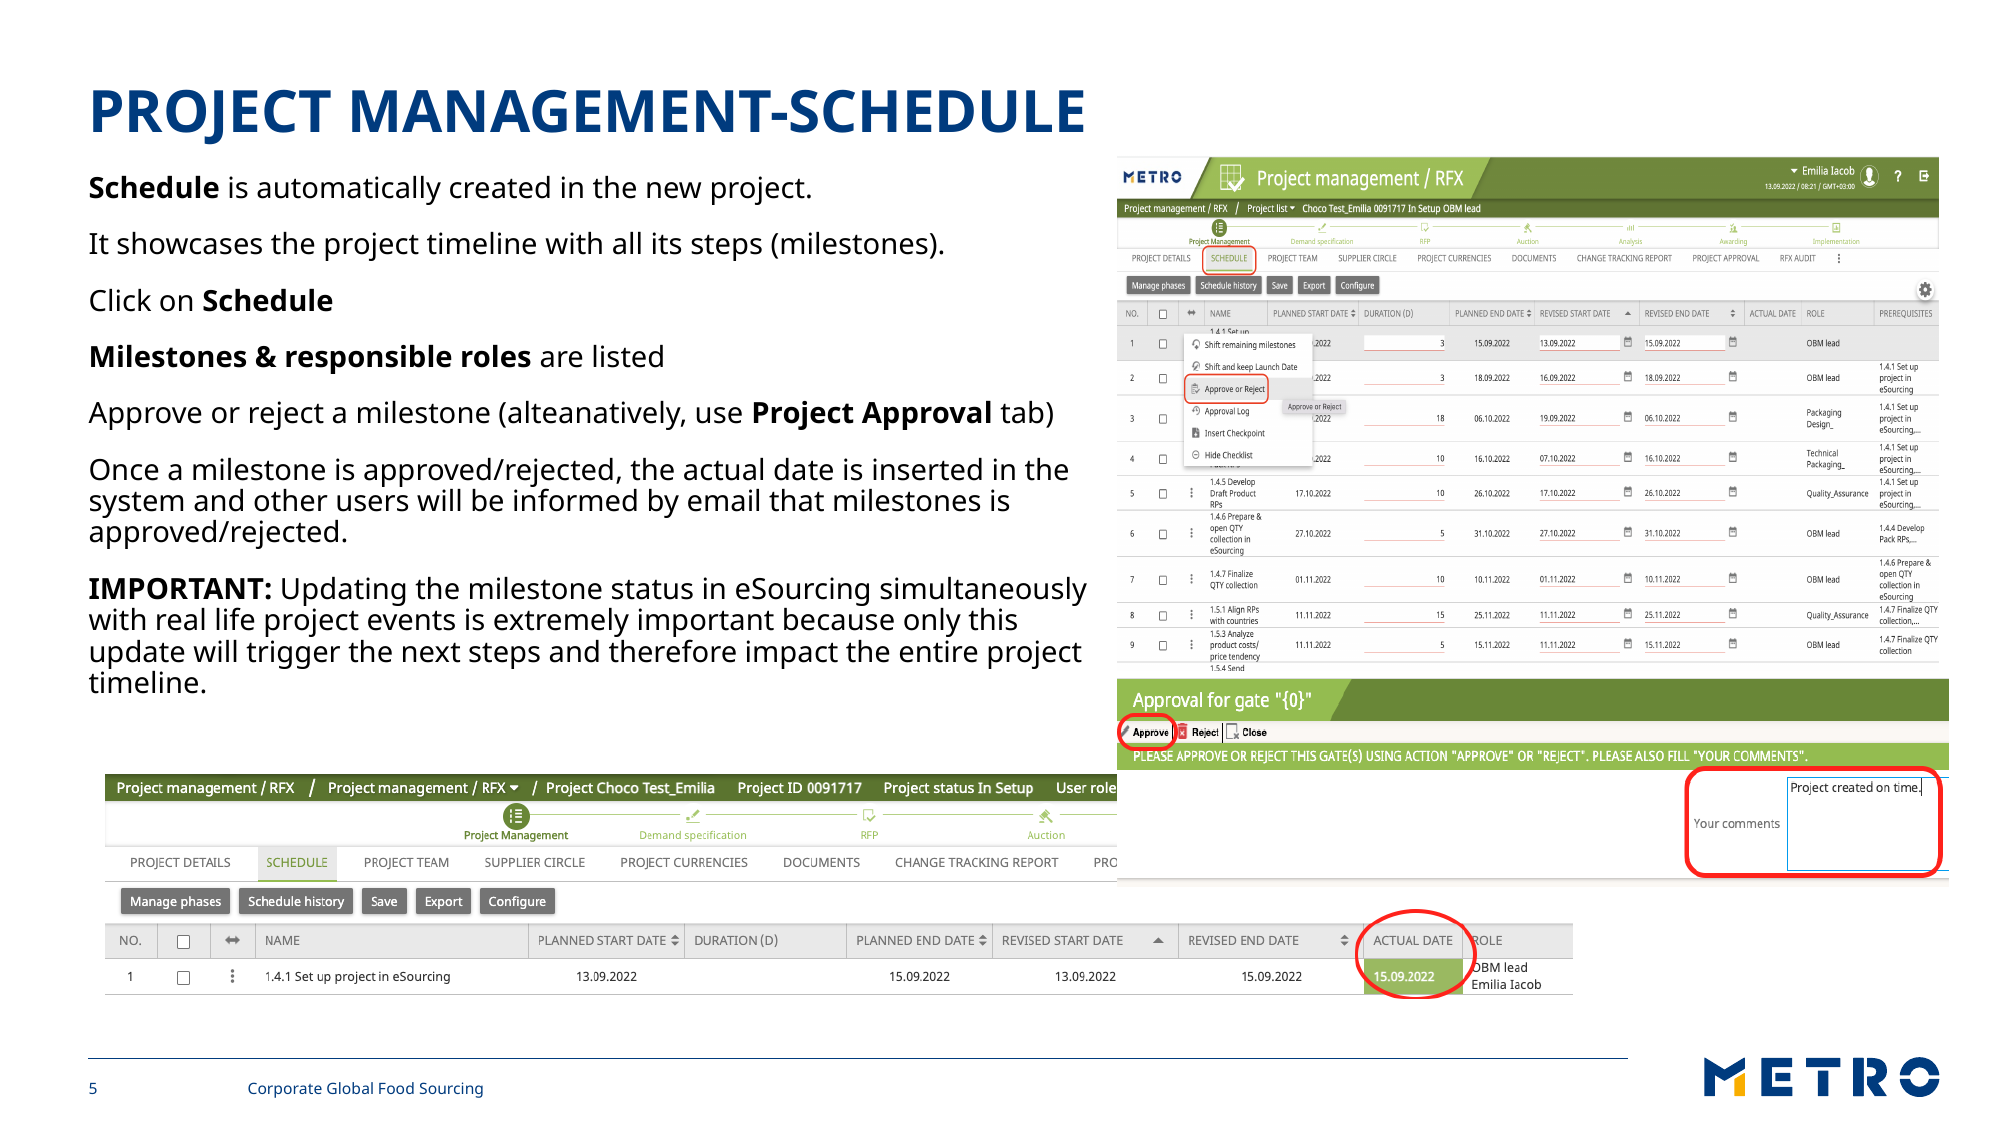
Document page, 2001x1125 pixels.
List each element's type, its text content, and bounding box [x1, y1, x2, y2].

slide_number 5 [88, 1079, 124, 1115]
picture [105, 677, 1949, 999]
picture [1117, 155, 1939, 671]
title Project management-SCHEDULE [88, 82, 1939, 156]
list Schedule is automatically created in the new project. It showcases the project timeline with all its steps (milestones). Click on Schedule Milestones & responsible roles are listed Approve or reject a milestone (alteanatively, use Project Approval tab) Once a milestone is approved/rejected, the actual date is inserted in the system and other users will be informed by email that milestones is approved/rejected. IMPORTANT: Updating the milestone status in eSourcing simultaneously with real life project events is extremely important because only this update will trigger the next steps and therefore impact the entire project timeline. [88, 173, 1118, 735]
footer Corporate Global Food Sourcing [247, 1079, 1629, 1115]
